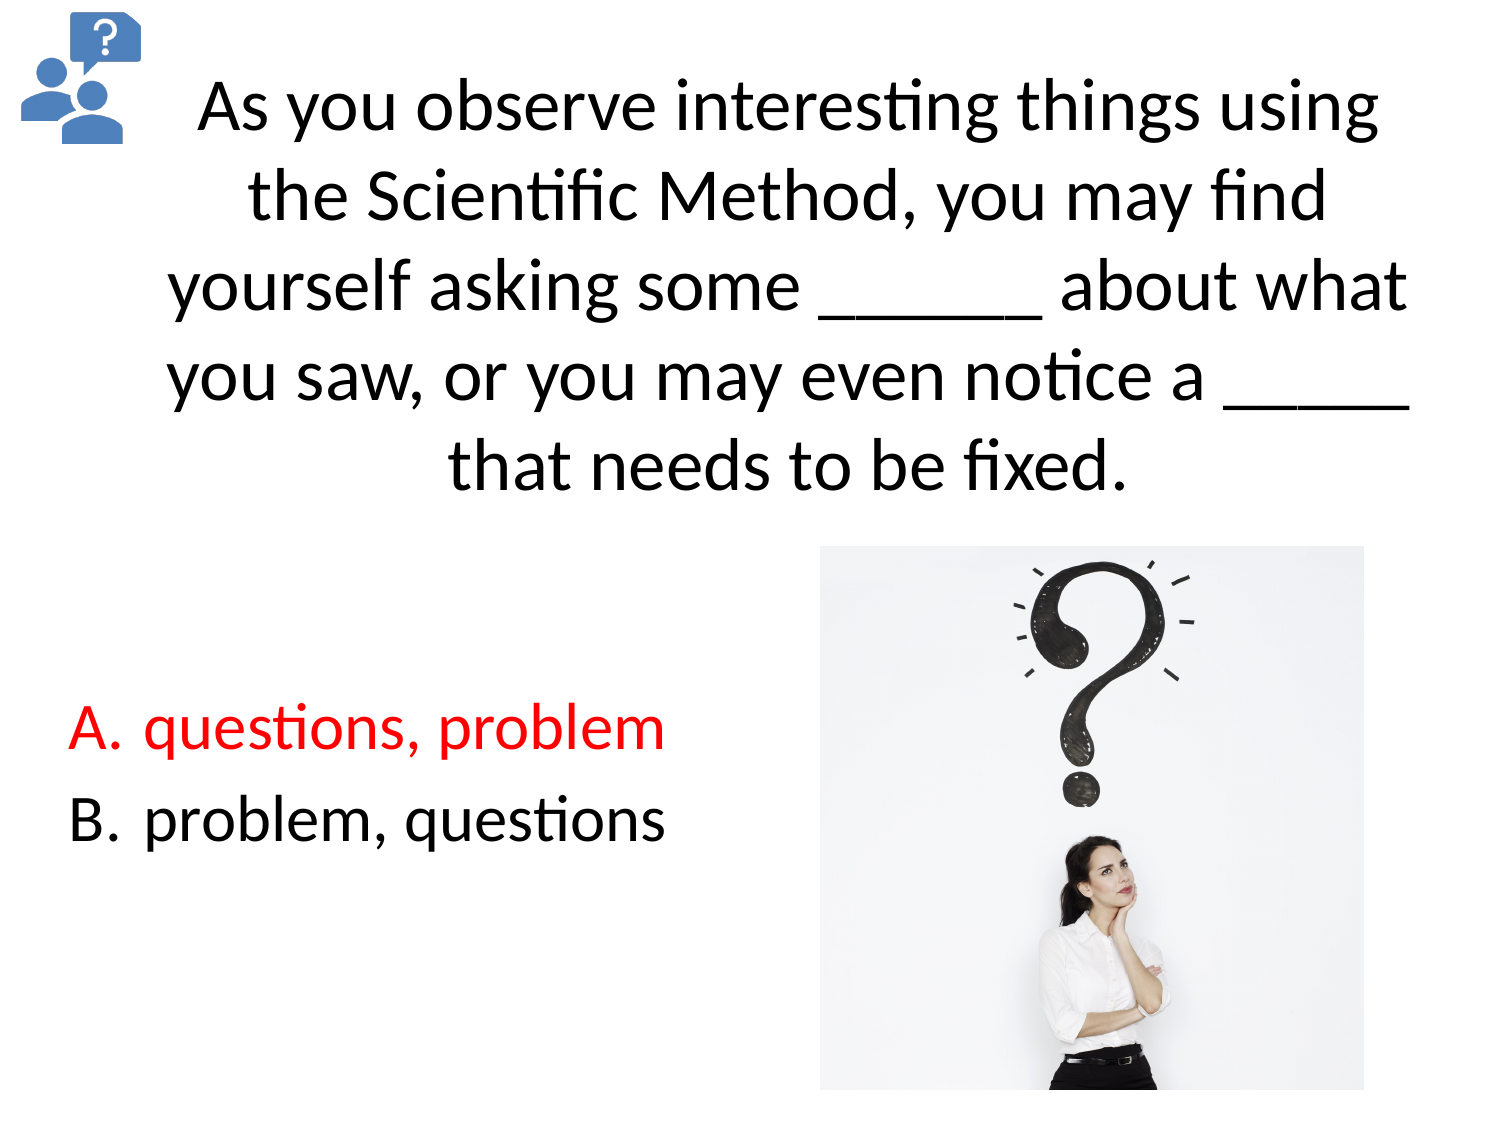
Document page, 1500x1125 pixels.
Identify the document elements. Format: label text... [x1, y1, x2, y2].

picture [819, 546, 1364, 1090]
text_box questions, problem problem, questions [53, 663, 814, 907]
text_box As you observe interesting things using the Scientific Method, you may find yourself asking some ______ about what you saw, or you may even notice a _____ that needs to be fixed. [138, 47, 1440, 513]
text_box [0, 0, 155, 157]
